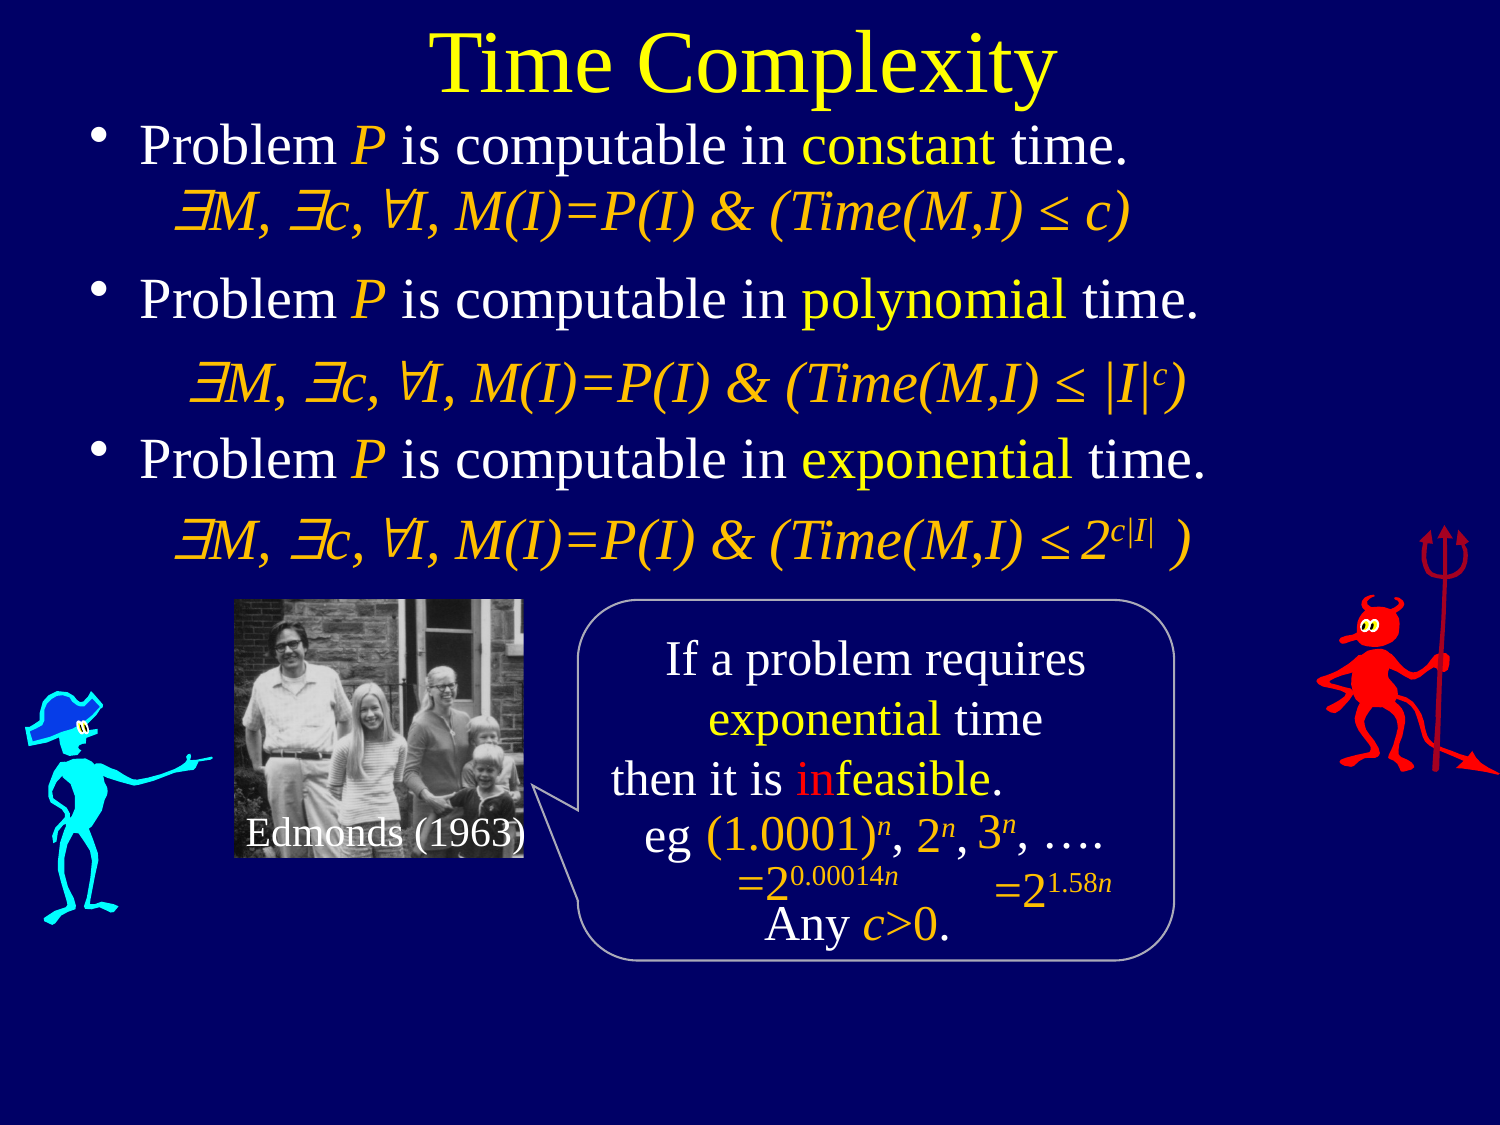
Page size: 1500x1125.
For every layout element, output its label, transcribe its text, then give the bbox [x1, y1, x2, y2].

text_box =21.58n [979, 850, 1128, 926]
text_box M, c,"I, M(I)=P(I) & (Time(M,I) ≤ c) [156, 164, 1146, 250]
text_box Any c>0. [749, 883, 966, 958]
text_box Time Complexity [24, 0, 1463, 150]
text_box 3n, …. [962, 791, 1120, 867]
text_box M, c,"I, M(I)=P(I) & (Time(M,I) ≤ |I|c) [172, 337, 1203, 413]
text_box If a problem requires exponential time then it is infeasible. [566, 599, 1175, 961]
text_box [199, 598, 573, 863]
text_box M, c,"I, M(I)=P(I) & (Time(M,I) ≤ ) [1171, 493, 1208, 579]
text_box eg 2n, [629, 795, 722, 871]
text_box Problem P is computable in exponential time. [75, 413, 1375, 498]
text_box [1316, 524, 1500, 776]
text_box 2c|I| [1066, 493, 1171, 579]
text_box M, c,"I, M(I)=P(I) & (Time(M,I) ≤ ) [156, 493, 1066, 579]
text_box Problem P is computable in polynomial time. [75, 253, 1375, 413]
text_box eg 2n, [914, 795, 979, 871]
text_box (1.0001)n, [691, 793, 920, 868]
text_box Problem P is computable in constant time. [75, 150, 1375, 185]
text_box =20.00014n [722, 843, 914, 918]
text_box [24, 690, 213, 926]
